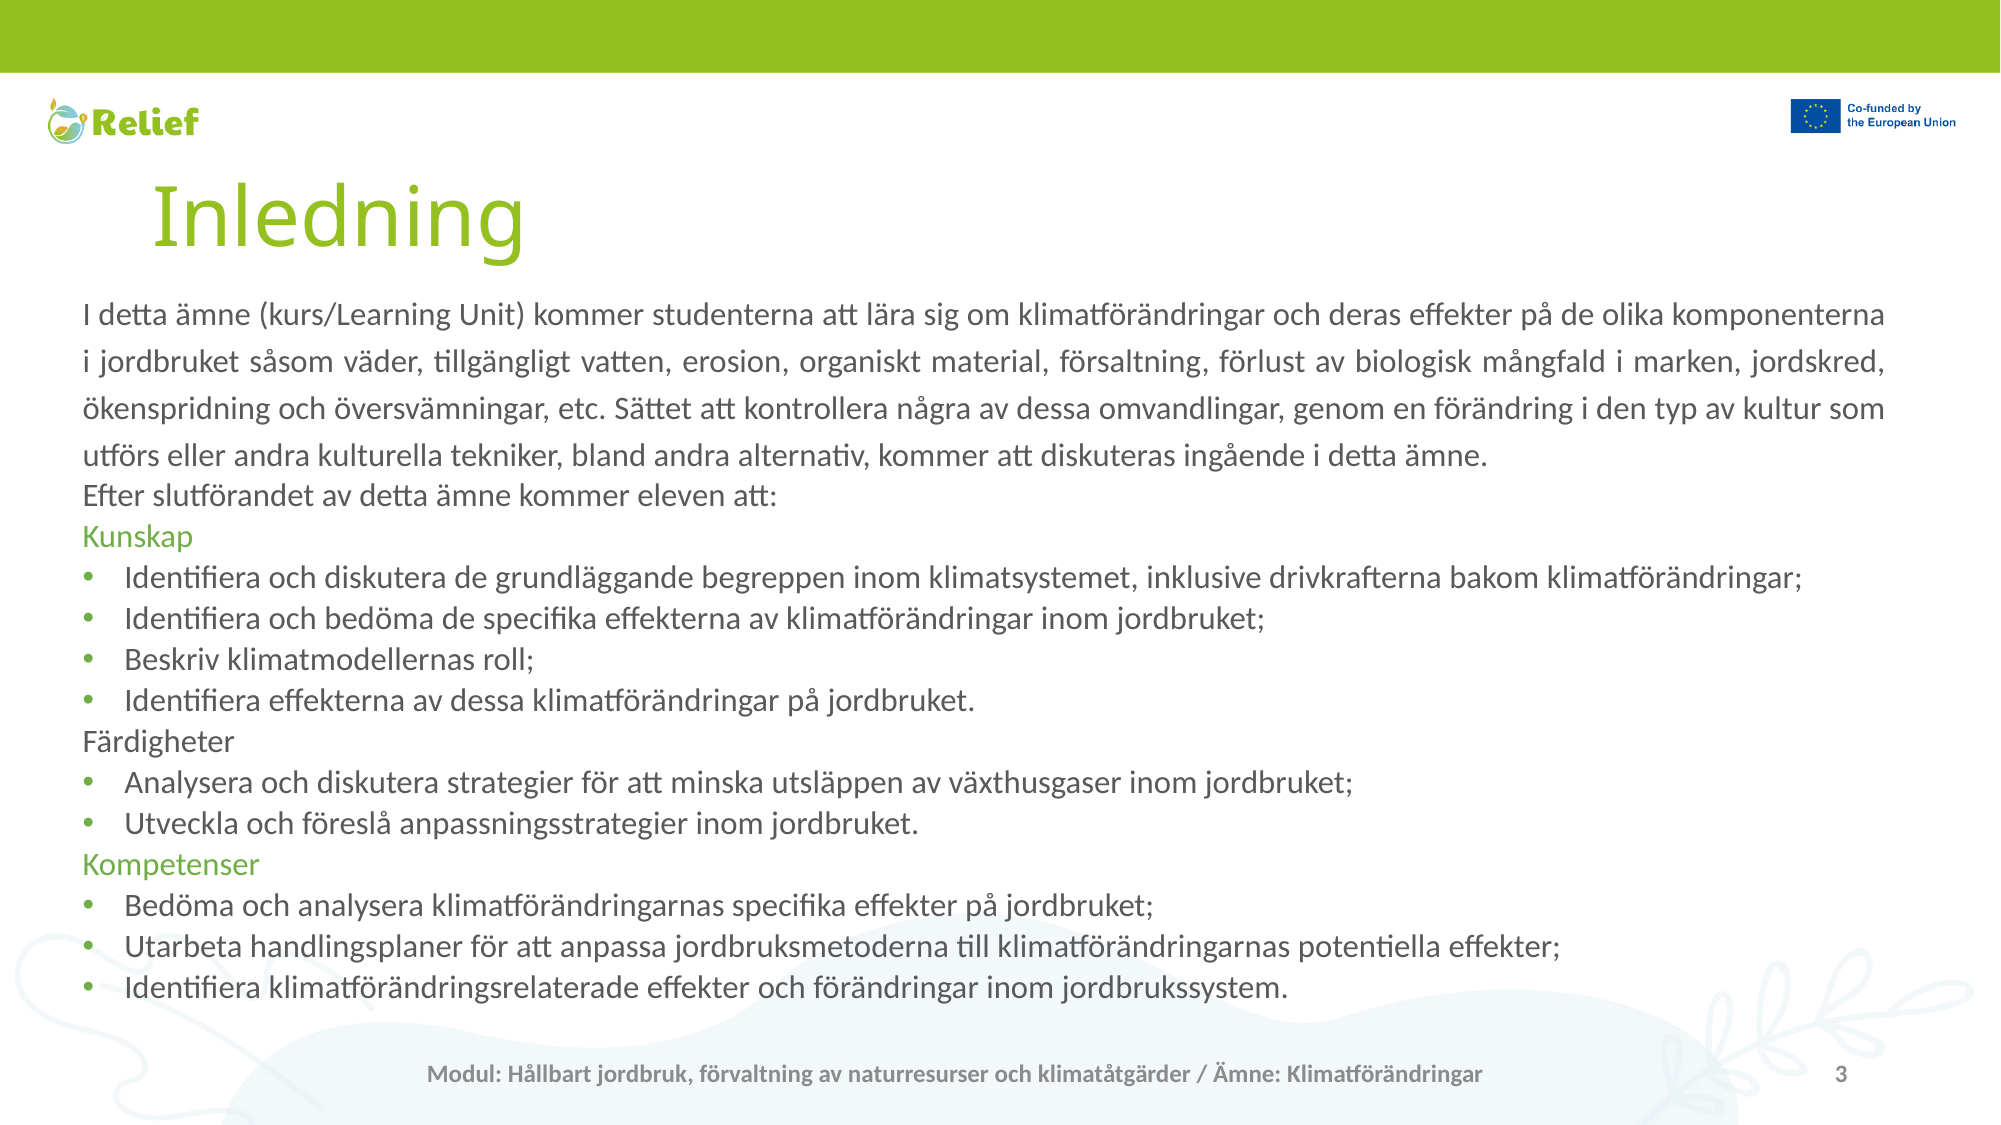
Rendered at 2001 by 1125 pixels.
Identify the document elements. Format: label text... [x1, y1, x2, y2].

title Inledning [137, 162, 1863, 277]
slide_number 3 [1787, 1042, 1863, 1103]
footer Modul: Hållbart jordbruk, förvaltning av naturresurser och klimatåtgärder / Ämne: Klimatförändringar [137, 1023, 1775, 1122]
picture [0, 0, 2001, 1125]
list I detta ämne (kurs/Learning Unit) kommer studenterna att lära sig om klimatförändringar och deras effekter på de olika komponenterna i jordbruket såsom väder, tillgängligt vatten, erosion, organiskt material, försaltning, förlust av biologisk mångfald i marken, jordskred, ökenspridning och översvämningar, etc. Sättet att kontrollera några av dessa omvandlingar, genom en förändring i den typ av kultur som utförs eller andra kulturella tekniker, bland andra alternativ, kommer att diskuteras ingående i detta ämne. Efter slutförandet av detta ämne kommer eleven att: Kunskap Identifiera och diskutera de grundläggande begreppen inom klimatsystemet, inklusive drivkrafterna bakom klimatförändringar; Identifiera och bedöma de specifika effekterna av klimatförändringar inom jordbruket; Beskriv klimatmodellernas roll; Identifiera effekterna av dessa klimatförändringar på jordbruket. Färdigheter Analysera och diskutera strategier för att minska utsläppen av växthusgaser inom jordbruket; Utveckla och föreslå anpassningsstrategier inom jordbruket. Kompetenser Bedöma och analysera klimatförändringarnas specifika effekter på jordbruket; Utarbeta handlingsplaner för att anpassa jordbruksmetoderna till klimatförändringarnas potentiella effekter; Identifiera klimatförändringsrelaterade effekter och förändringar inom jordbrukssystem. [67, 277, 1902, 1024]
